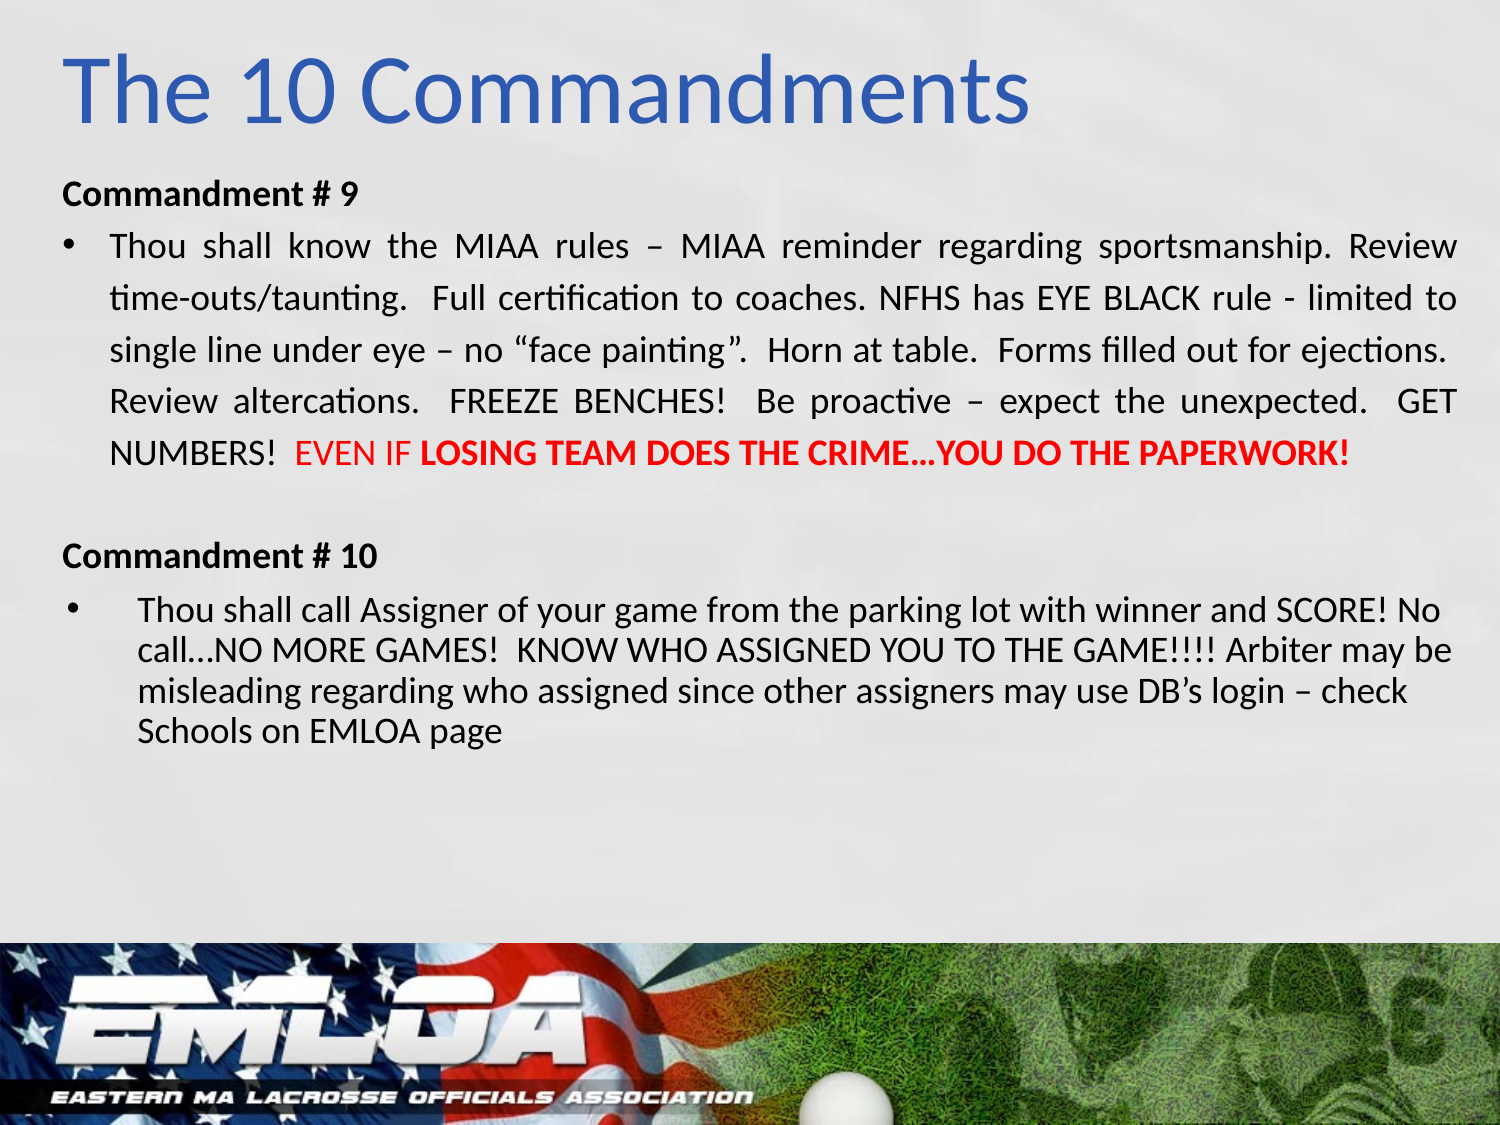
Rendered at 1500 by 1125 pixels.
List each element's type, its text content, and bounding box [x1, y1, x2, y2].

title The 10 Commandments [62, 37, 1438, 162]
picture [0, 0, 1500, 1125]
list Commandment # 9 Thou shall know the MIAA rules – MIAA reminder regarding sportsmanship. Review time-outs/taunting. Full certification to coaches. NFHS has EYE BLACK rule - limited to single line under eye – no “face painting”. Horn at table. Forms filled out for ejections. Review altercations. FREEZE BENCHES! Be proactive – expect the unexpected. GET NUMBERS! EVEN IF LOSING TEAM DOES THE CRIME…YOU DO THE PAPERWORK! Commandment # 10 Thou shall call Assigner of your game from the parking lot with winner and SCORE! No call…NO MORE GAMES! KNOW WHO ASSIGNED YOU TO THE GAME!!!! Arbiter may be misleading regarding who assigned since other assigners may use DB’s login – check Schools on EMLOA page [62, 162, 1459, 801]
